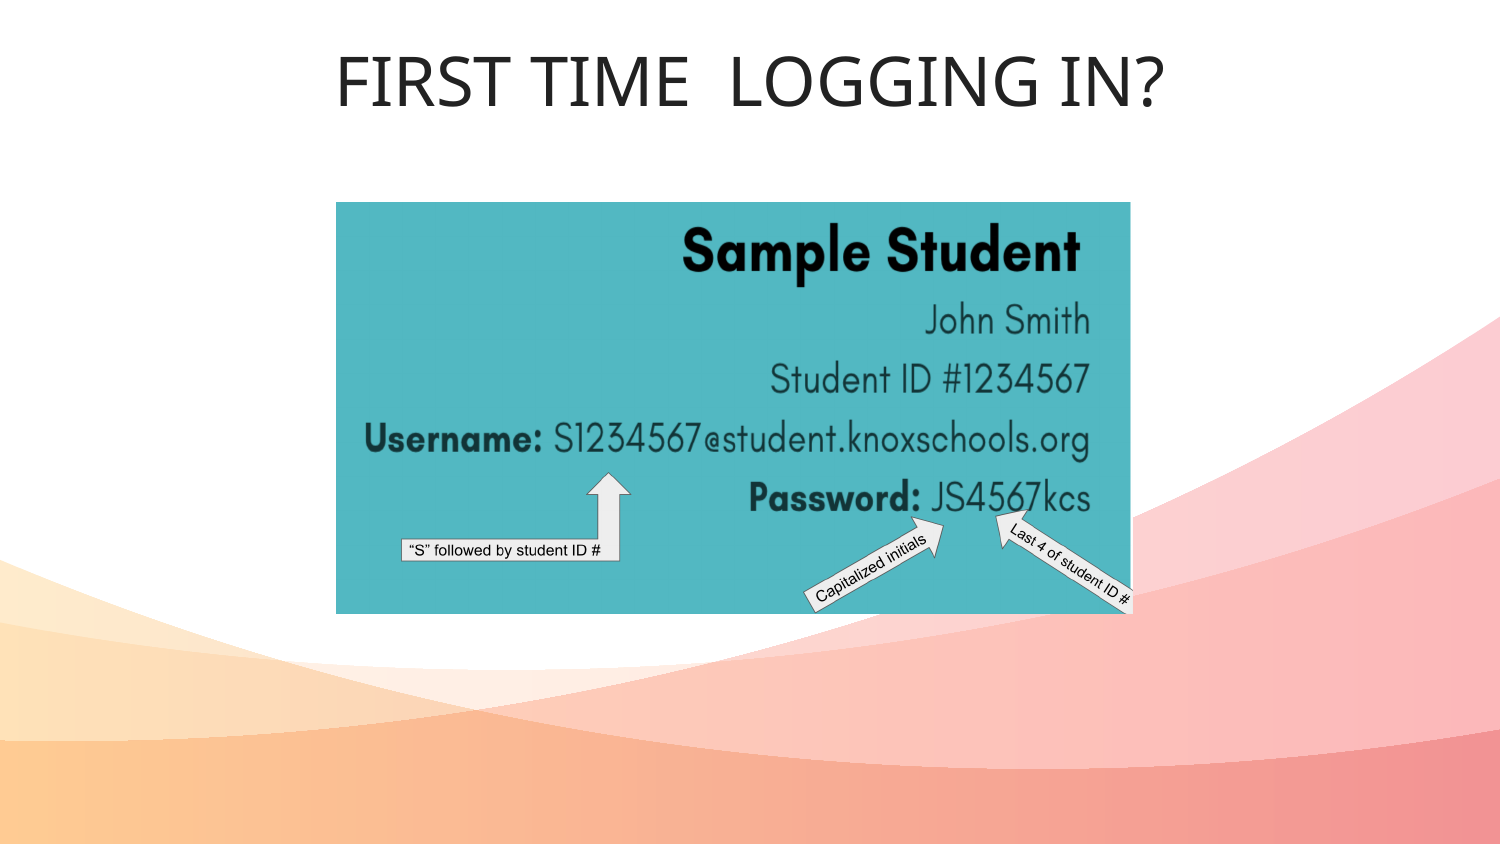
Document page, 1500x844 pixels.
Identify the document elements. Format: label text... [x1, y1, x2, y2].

title FIRST TIME LOGGING IN? [249, 11, 1251, 203]
picture [336, 201, 1133, 614]
